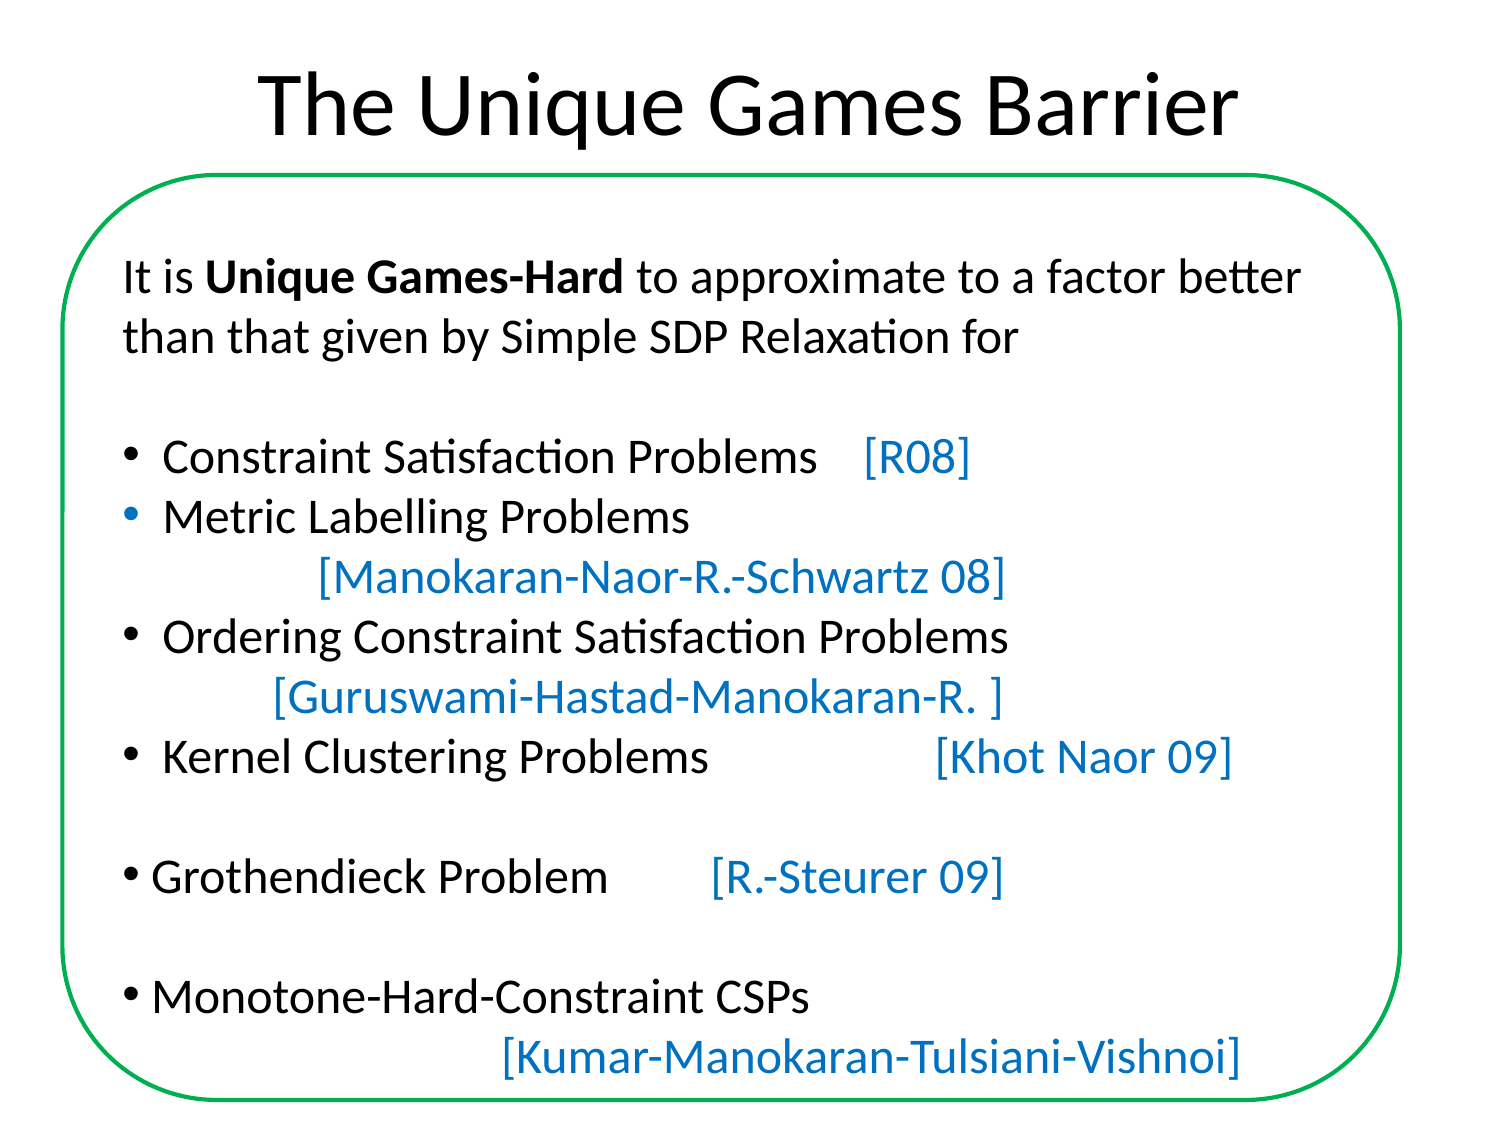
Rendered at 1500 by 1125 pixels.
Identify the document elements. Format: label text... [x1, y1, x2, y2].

text_box It is Unique Games-Hard to approximate to a factor better than that given by Simple SDP Relaxation for Constraint Satisfaction Problems [R08] Metric Labelling Problems [Manokaran-Naor-R.-Schwartz 08] Ordering Constraint Satisfaction Problems [Guruswami-Hastad-Manokaran-R. ] Kernel Clustering Problems [Khot Naor 09] Grothendieck Problem [R.-Steurer 09] Monotone-Hard-Constraint CSPs [Kumar-Manokaran-Tulsiani-Vishnoi] [60, 172, 1402, 1103]
text_box The Unique Games Barrier [74, 36, 1425, 161]
